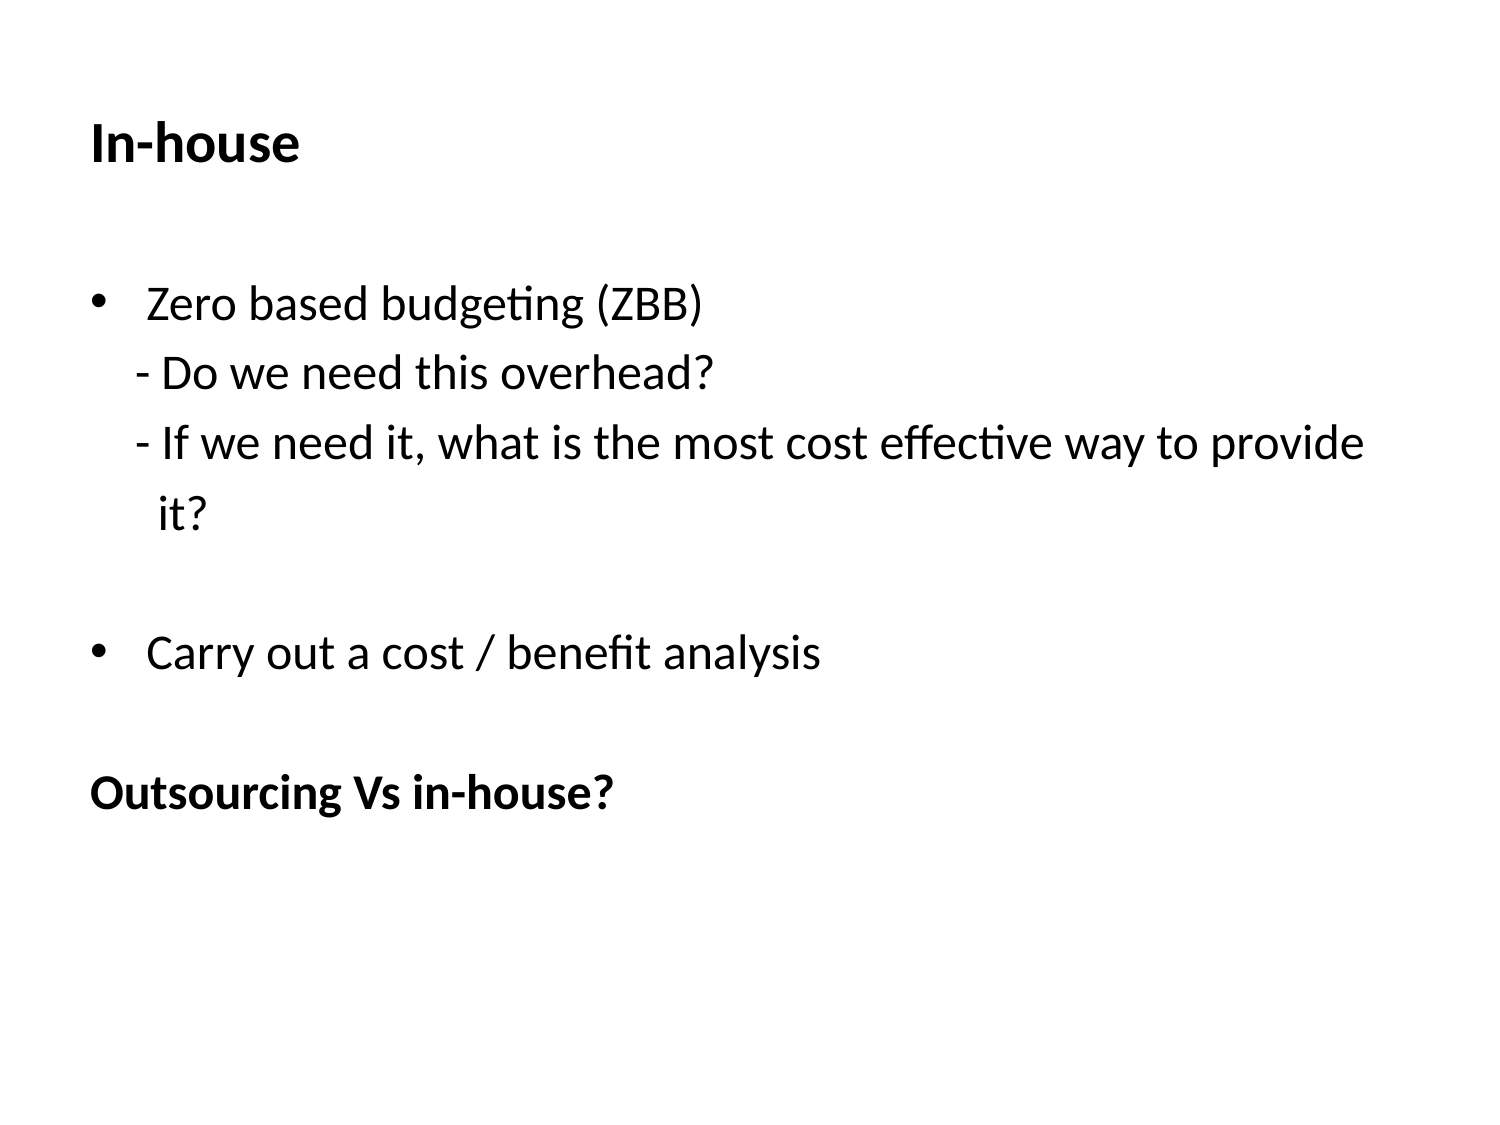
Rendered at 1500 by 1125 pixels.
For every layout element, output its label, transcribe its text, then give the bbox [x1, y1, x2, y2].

list Zero based budgeting (ZBB) - Do we need this overhead? - If we need it, what is the most cost effective way to provide it? Carry out a cost / benefit analysis Outsourcing Vs in-house? [75, 262, 1425, 1005]
title In-house [75, 45, 1425, 233]
